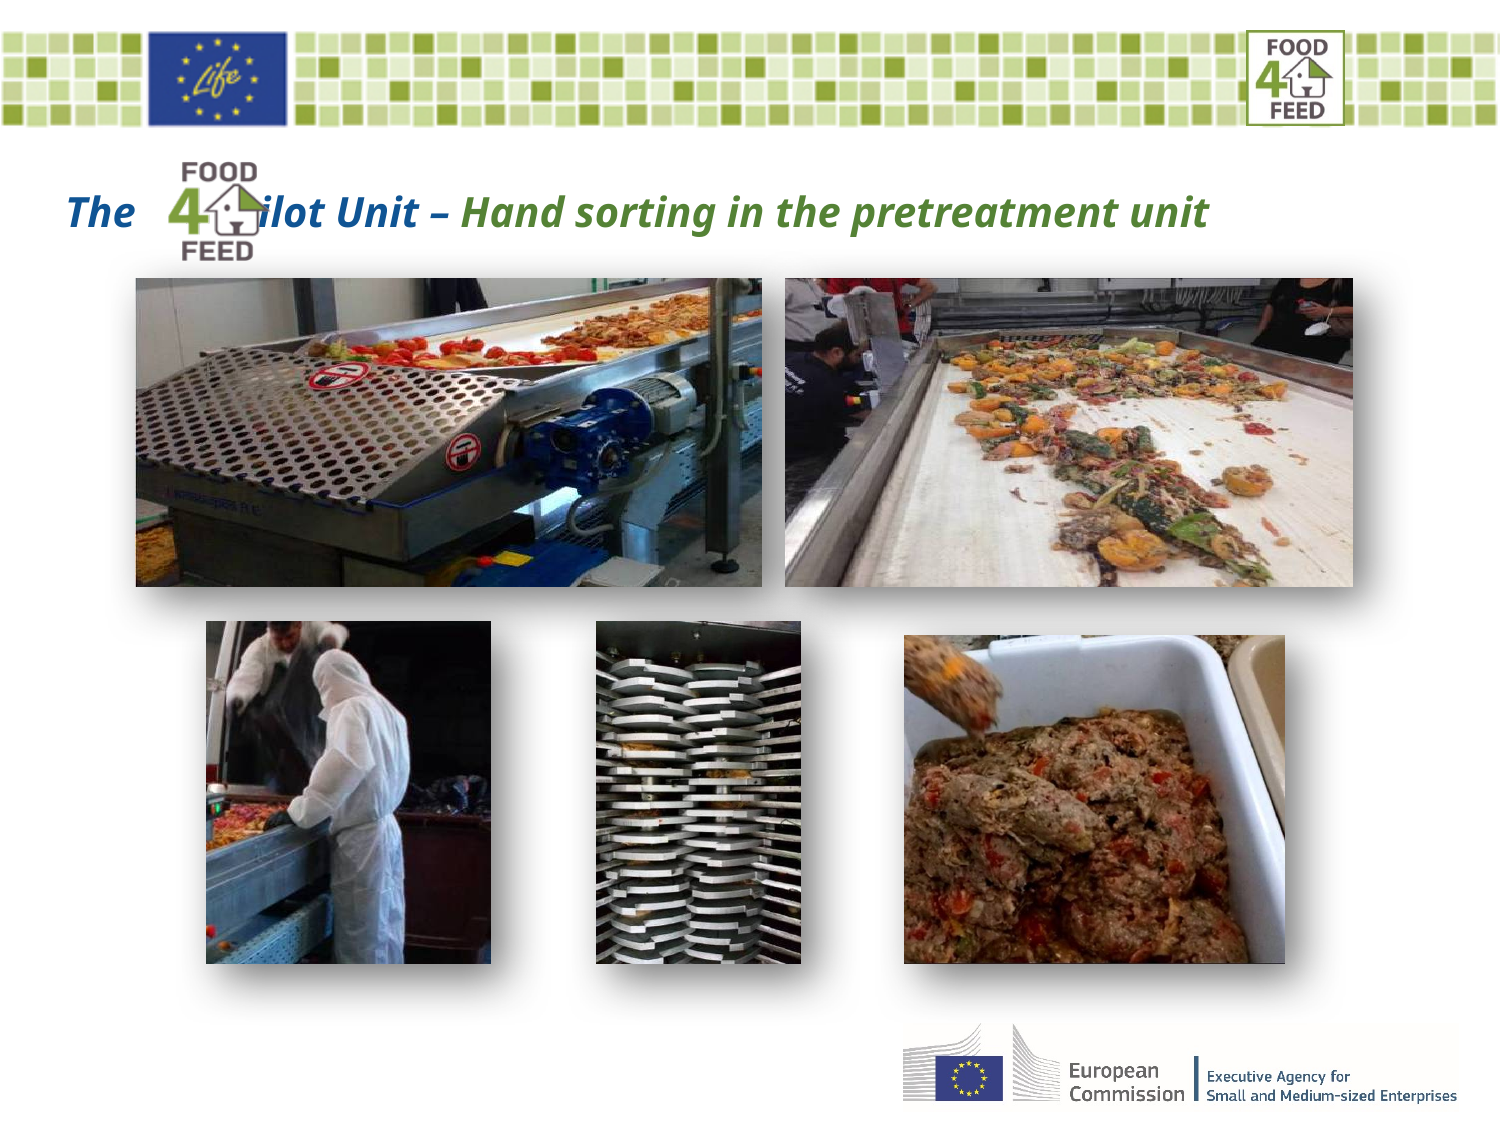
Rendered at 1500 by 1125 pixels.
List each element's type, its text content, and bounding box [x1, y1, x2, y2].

picture [206, 621, 491, 965]
picture [0, 30, 1500, 130]
picture [904, 635, 1285, 965]
picture [135, 278, 762, 587]
picture [161, 152, 280, 271]
picture [785, 278, 1353, 587]
picture [596, 621, 802, 965]
text_box The Pilot Unit – Hand sorting in the pretreatment unit [50, 178, 156, 294]
text_box The Pilot Unit – Hand sorting in the pretreatment unit [284, 178, 1457, 294]
picture [903, 1023, 1459, 1112]
